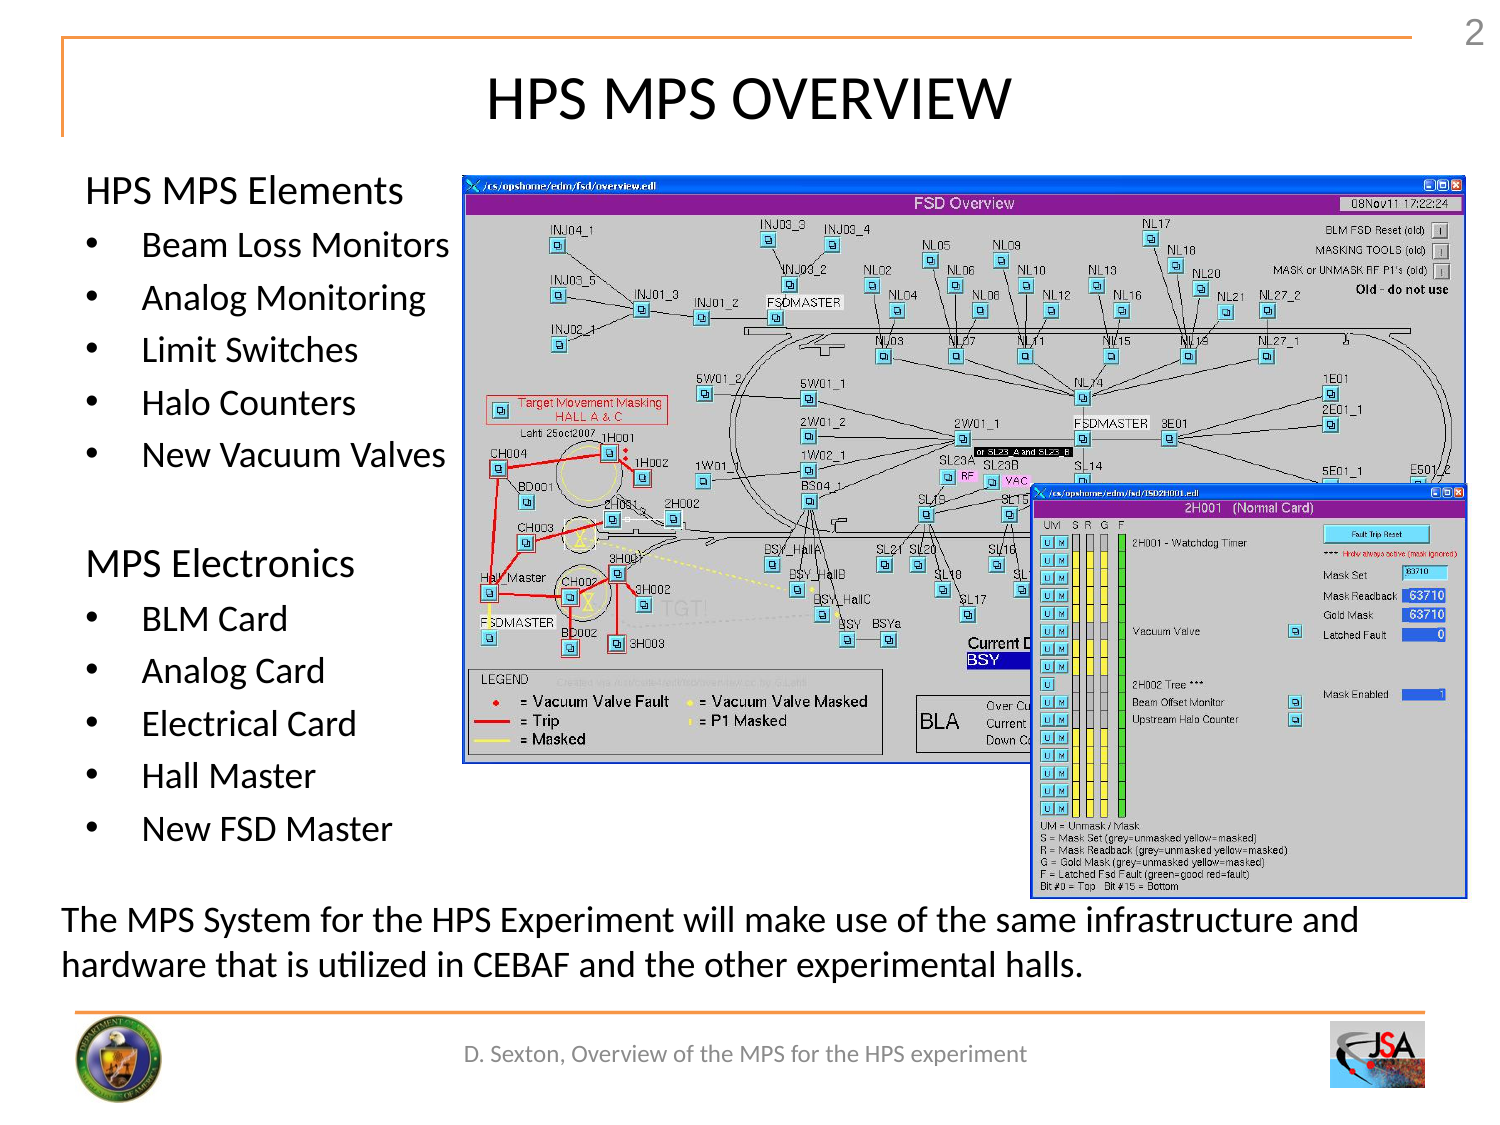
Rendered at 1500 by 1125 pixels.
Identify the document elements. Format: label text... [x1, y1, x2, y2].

list HPS MPS Elements Beam Loss Monitors Analog Monitoring Limit Switches Halo Counters New Vacuum Valves MPS Electronics BLM Card Analog Card Electrical Card Hall Master New FSD Master [70, 155, 492, 887]
title HPS MPS OVERVIEW [0, 48, 1500, 141]
picture [462, 174, 1472, 903]
picture [75, 1015, 162, 1103]
slide_number 2 [1149, 0, 1500, 48]
text_box The MPS System for the HPS Experiment will make use of the same infrastructure and hardware that is utilized in CEBAF and the other experimental halls. [46, 887, 1457, 992]
footer D. Sexton, Overview of the MPS for the HPS experiment [168, 1022, 1324, 1083]
picture [1330, 1021, 1425, 1088]
